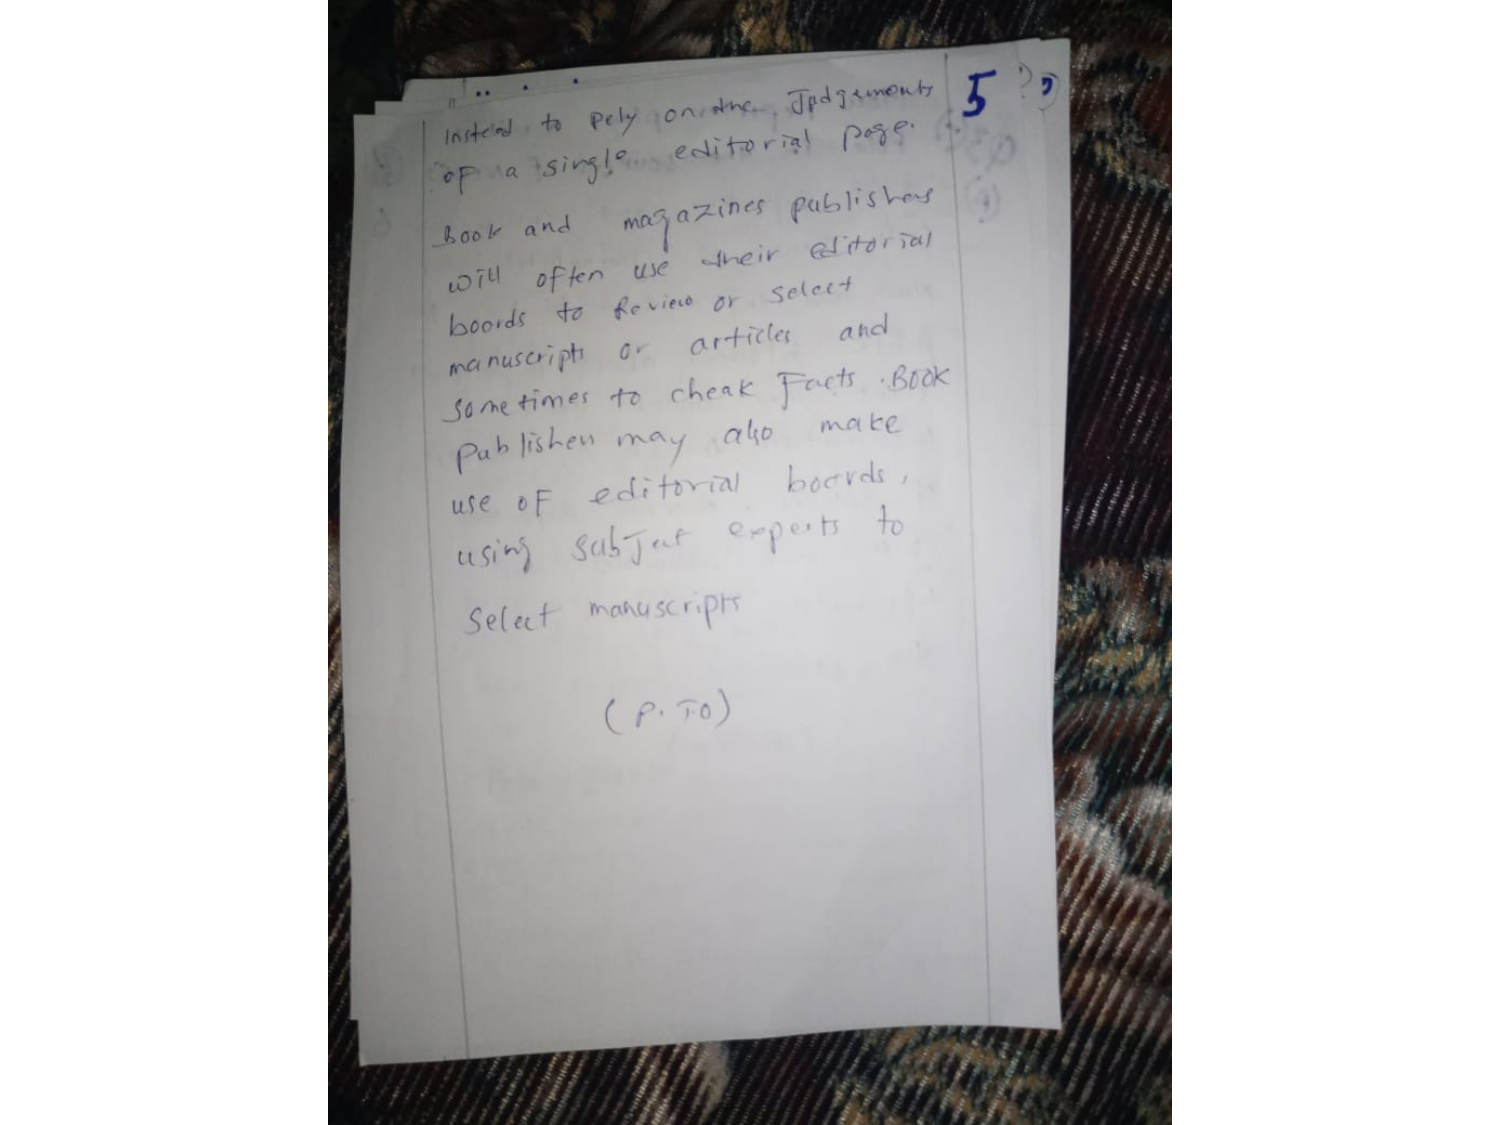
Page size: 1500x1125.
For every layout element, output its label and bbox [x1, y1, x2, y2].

picture [327, 0, 1173, 1125]
